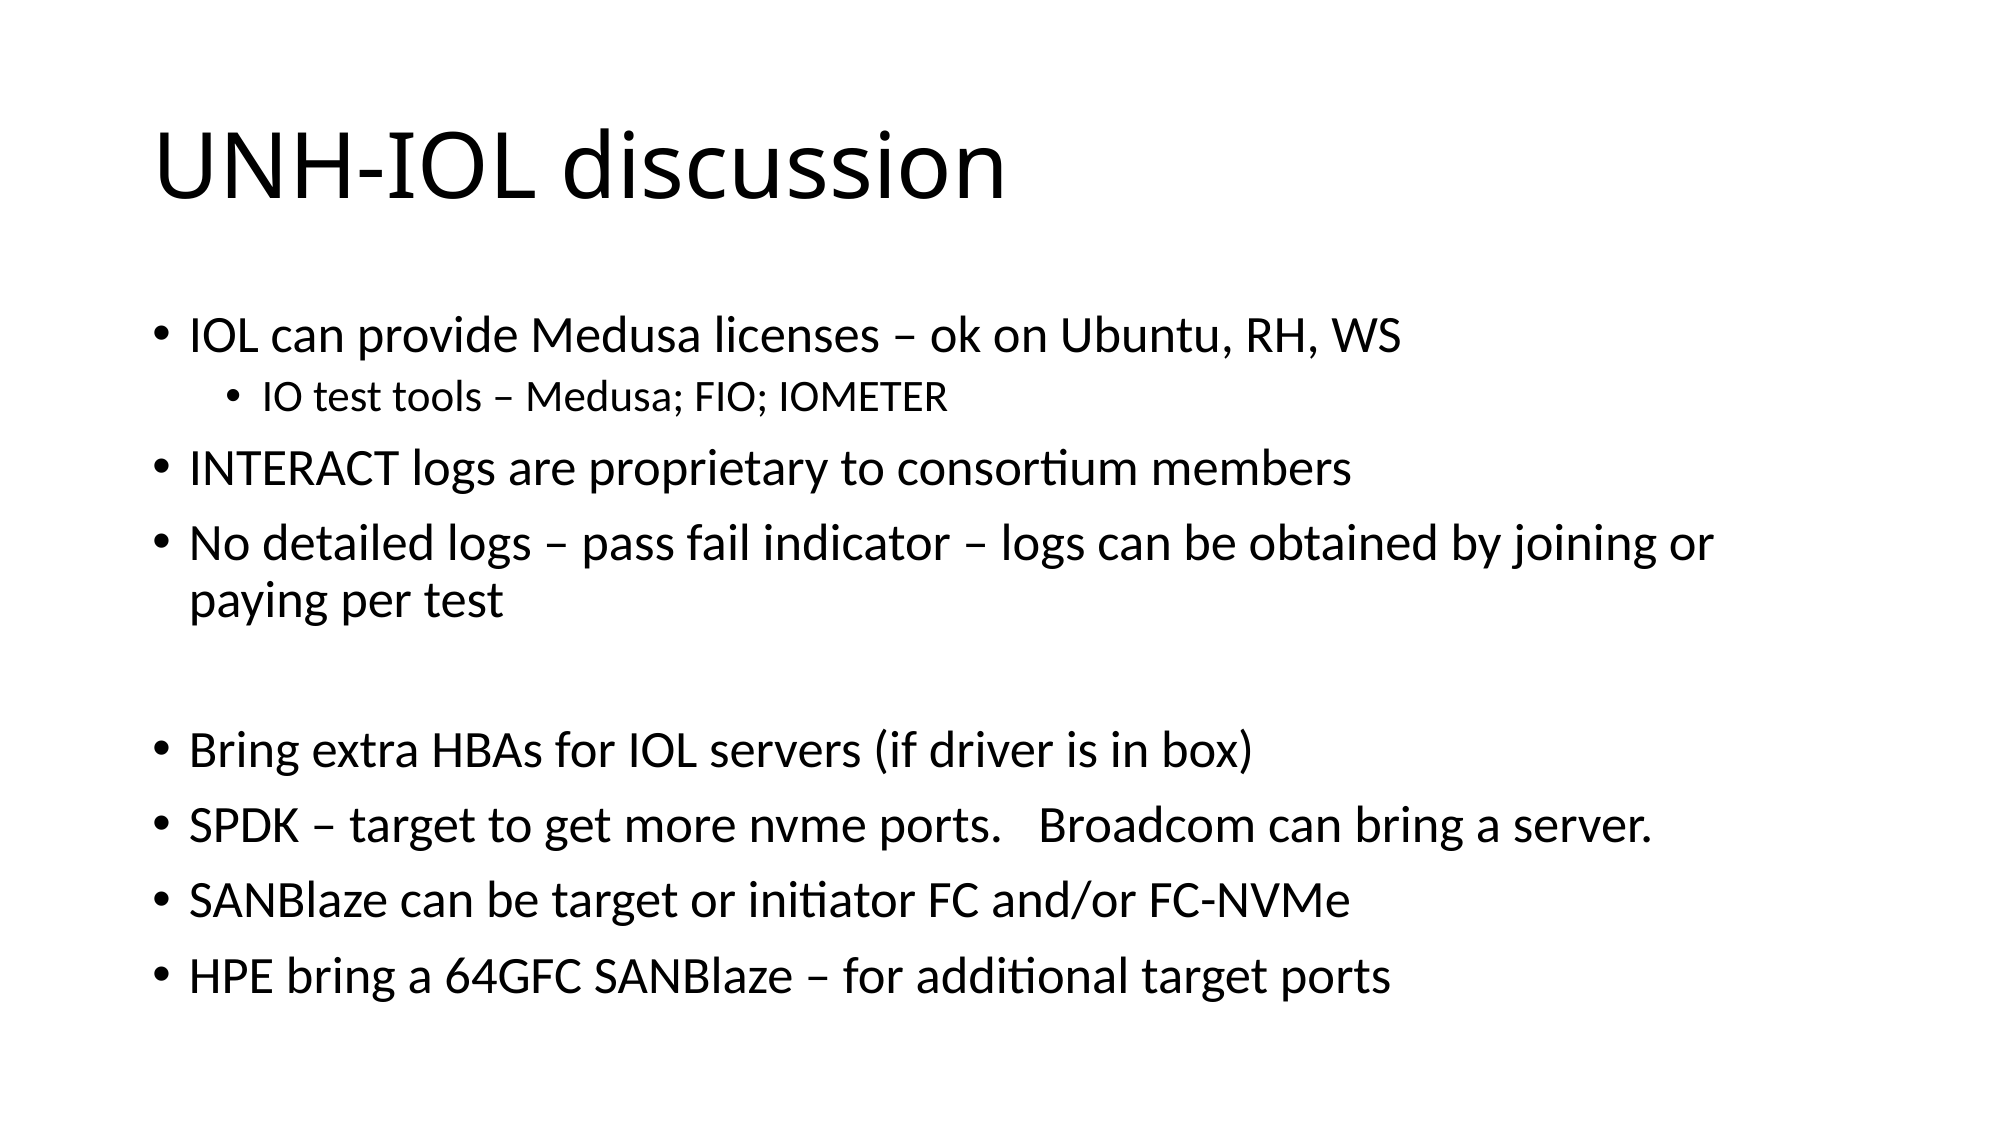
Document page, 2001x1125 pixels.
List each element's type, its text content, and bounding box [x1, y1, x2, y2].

title UNH-IOL discussion [137, 59, 1863, 278]
list IOL can provide Medusa licenses – ok on Ubuntu, RH, WS IO test tools – Medusa; FIO; IOMETER INTERACT logs are proprietary to consortium members No detailed logs – pass fail indicator – logs can be obtained by joining or paying per test Bring extra HBAs for IOL servers (if driver is in box) SPDK – target to get more nvme ports. Broadcom can bring a server. SANBlaze can be target or initiator FC and/or FC-NVMe HPE bring a 64GFC SANBlaze – for additional target ports [137, 299, 1863, 1014]
